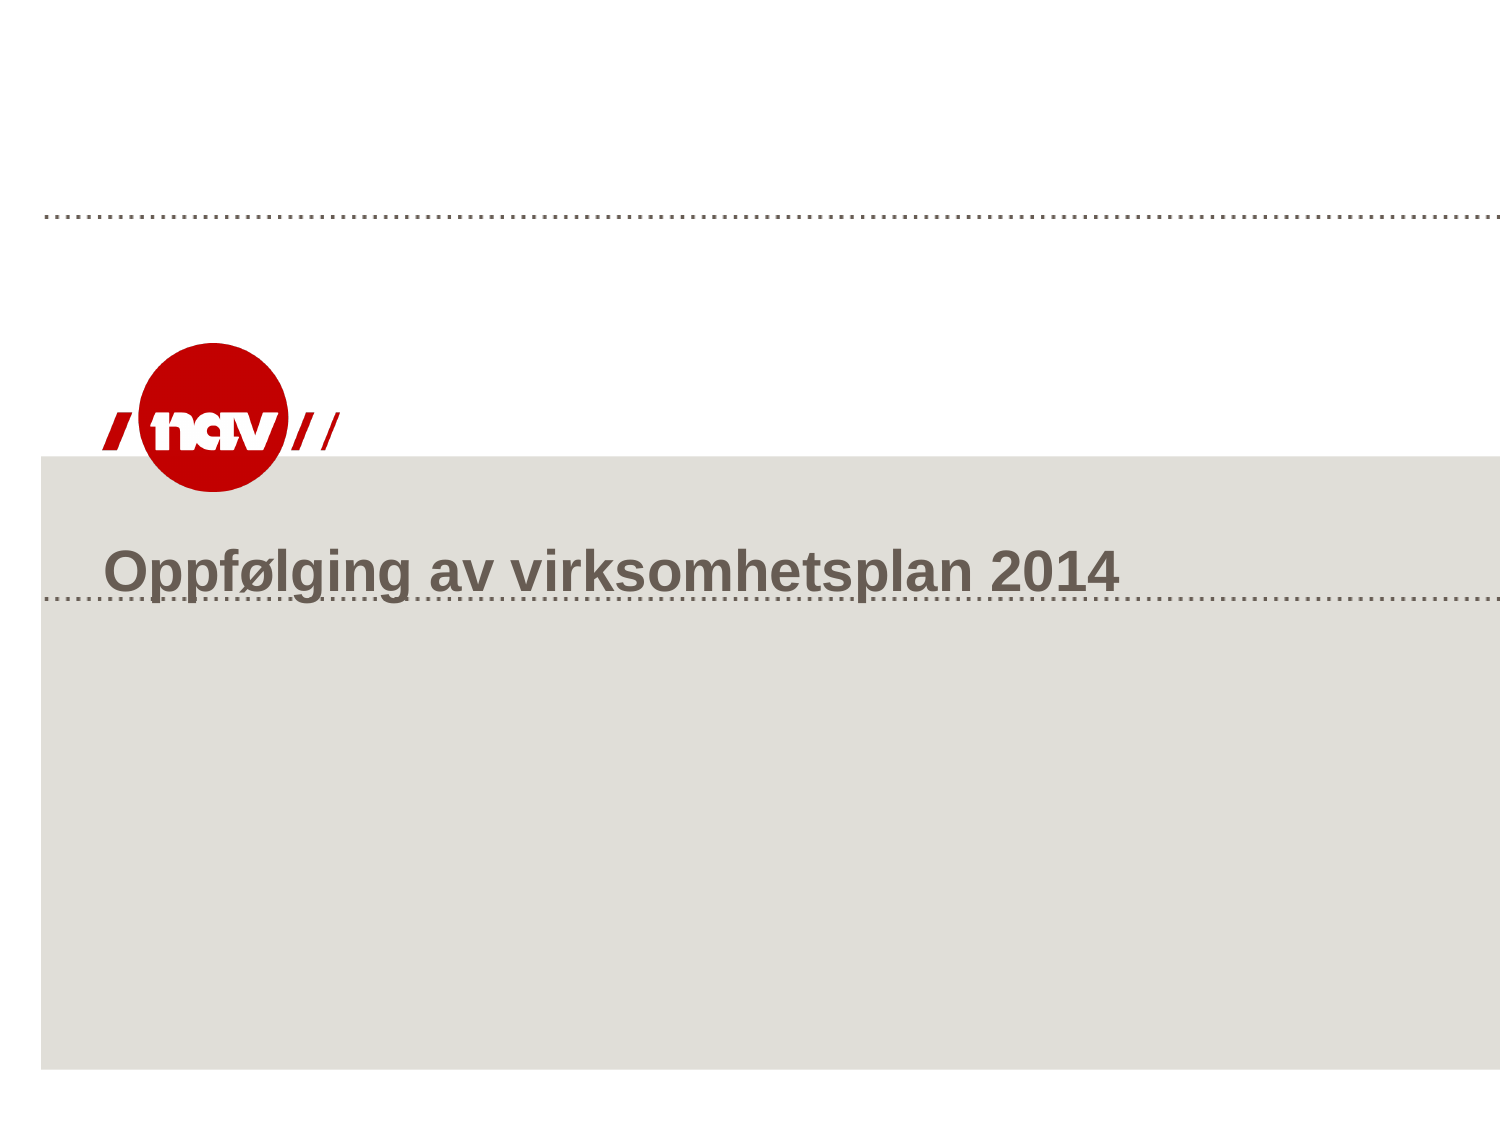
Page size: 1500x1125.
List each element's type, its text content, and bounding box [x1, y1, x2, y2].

title Oppfølging av virksomhetsplan 2014 [88, 539, 1461, 646]
picture [41, 597, 88, 601]
picture [41, 215, 1500, 219]
picture [102, 343, 340, 492]
picture [1461, 597, 1500, 601]
